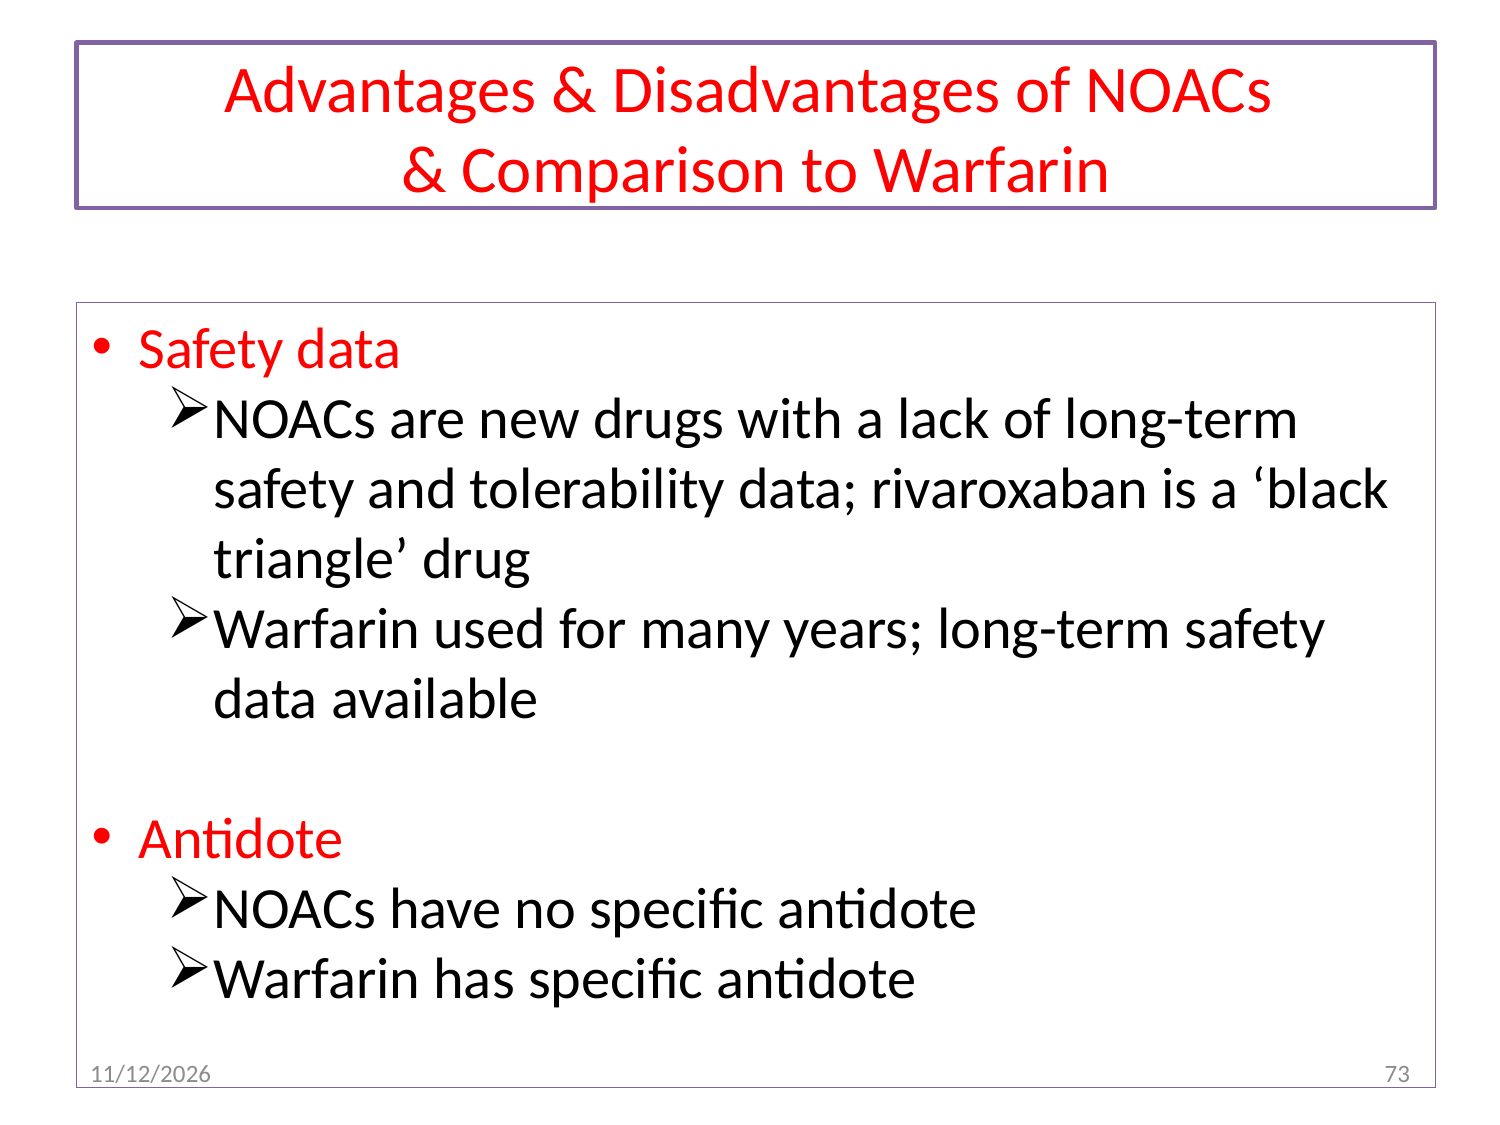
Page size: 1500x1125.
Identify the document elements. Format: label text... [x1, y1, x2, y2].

title Advantages & Disadvantages of NOACs & Comparison to Warfarin [76, 42, 1436, 208]
slide_number 73 [1074, 1042, 1425, 1103]
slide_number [75, 1042, 425, 1103]
text_box Safety data NOACs are new drugs with a lack of long-term safety and tolerability data; rivaroxaban is a ‘black triangle’ drug Warfarin used for many years; long-term safety data available Antidote NOACs have no specific antidote Warfarin has specific antidote [76, 302, 1436, 1088]
